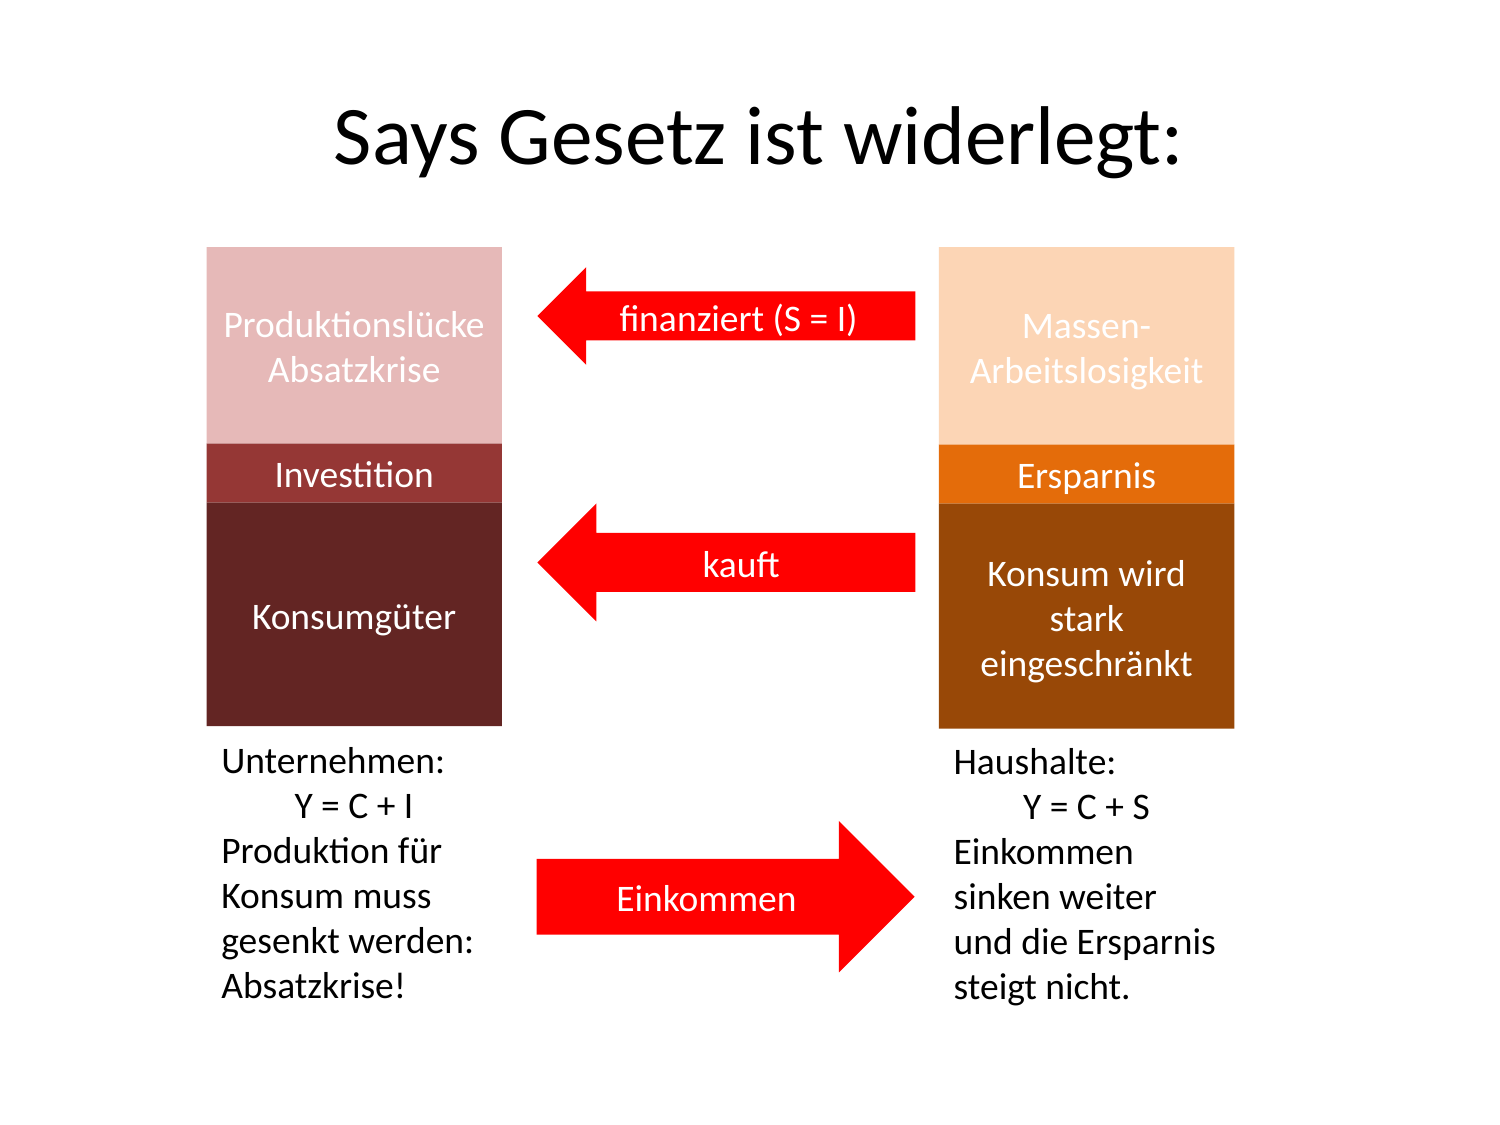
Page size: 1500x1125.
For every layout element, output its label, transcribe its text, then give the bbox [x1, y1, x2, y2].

text_box Konsumgüter [205, 504, 504, 728]
text_box kauft [535, 501, 918, 624]
text_box Unternehmen: Y = C + I Produktion für Konsum muss gesenkt werden: Absatzkrise! [206, 728, 502, 1014]
text_box Einkommen [534, 819, 917, 975]
text_box Haushalte: Y = C + S Einkommen sinken weiter und die Ersparnis steigt nicht. [938, 730, 1235, 1015]
text_box Produktionslücke Absatzkrise [205, 245, 504, 445]
text_box finanziert (S = I) [535, 265, 918, 367]
title Says Gesetz ist widerlegt: [75, 30, 1425, 233]
text_box Massen-Arbeitslosigkeit [937, 245, 1236, 446]
text_box Konsum wird stark eingeschränkt [937, 505, 1236, 731]
text_box Ersparnis [937, 446, 1236, 505]
text_box Investition [205, 445, 504, 504]
